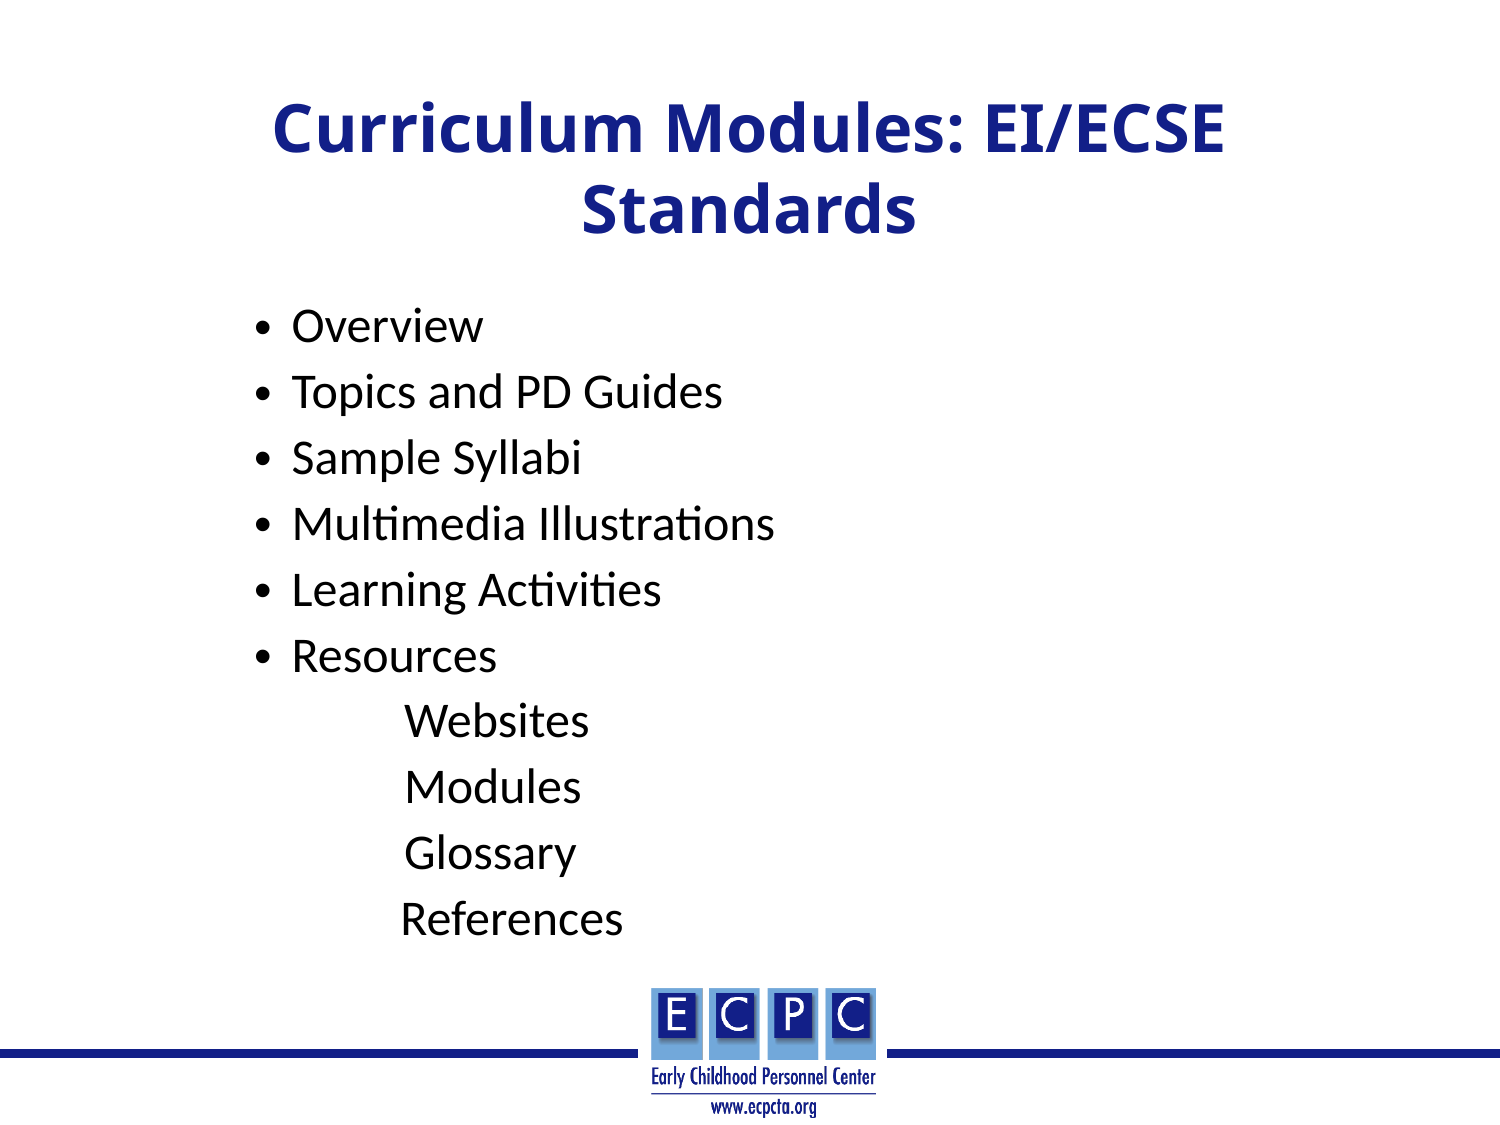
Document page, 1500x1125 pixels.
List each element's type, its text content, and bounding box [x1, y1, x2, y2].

list Overview Topics and PD Guides Sample Syllabi Multimedia Illustrations Learning Activities Resources Websites Modules Glossary References [239, 299, 1242, 1014]
picture [651, 1014, 876, 1118]
title Curriculum Modules: EI/ECSE Standards [103, 59, 1397, 278]
